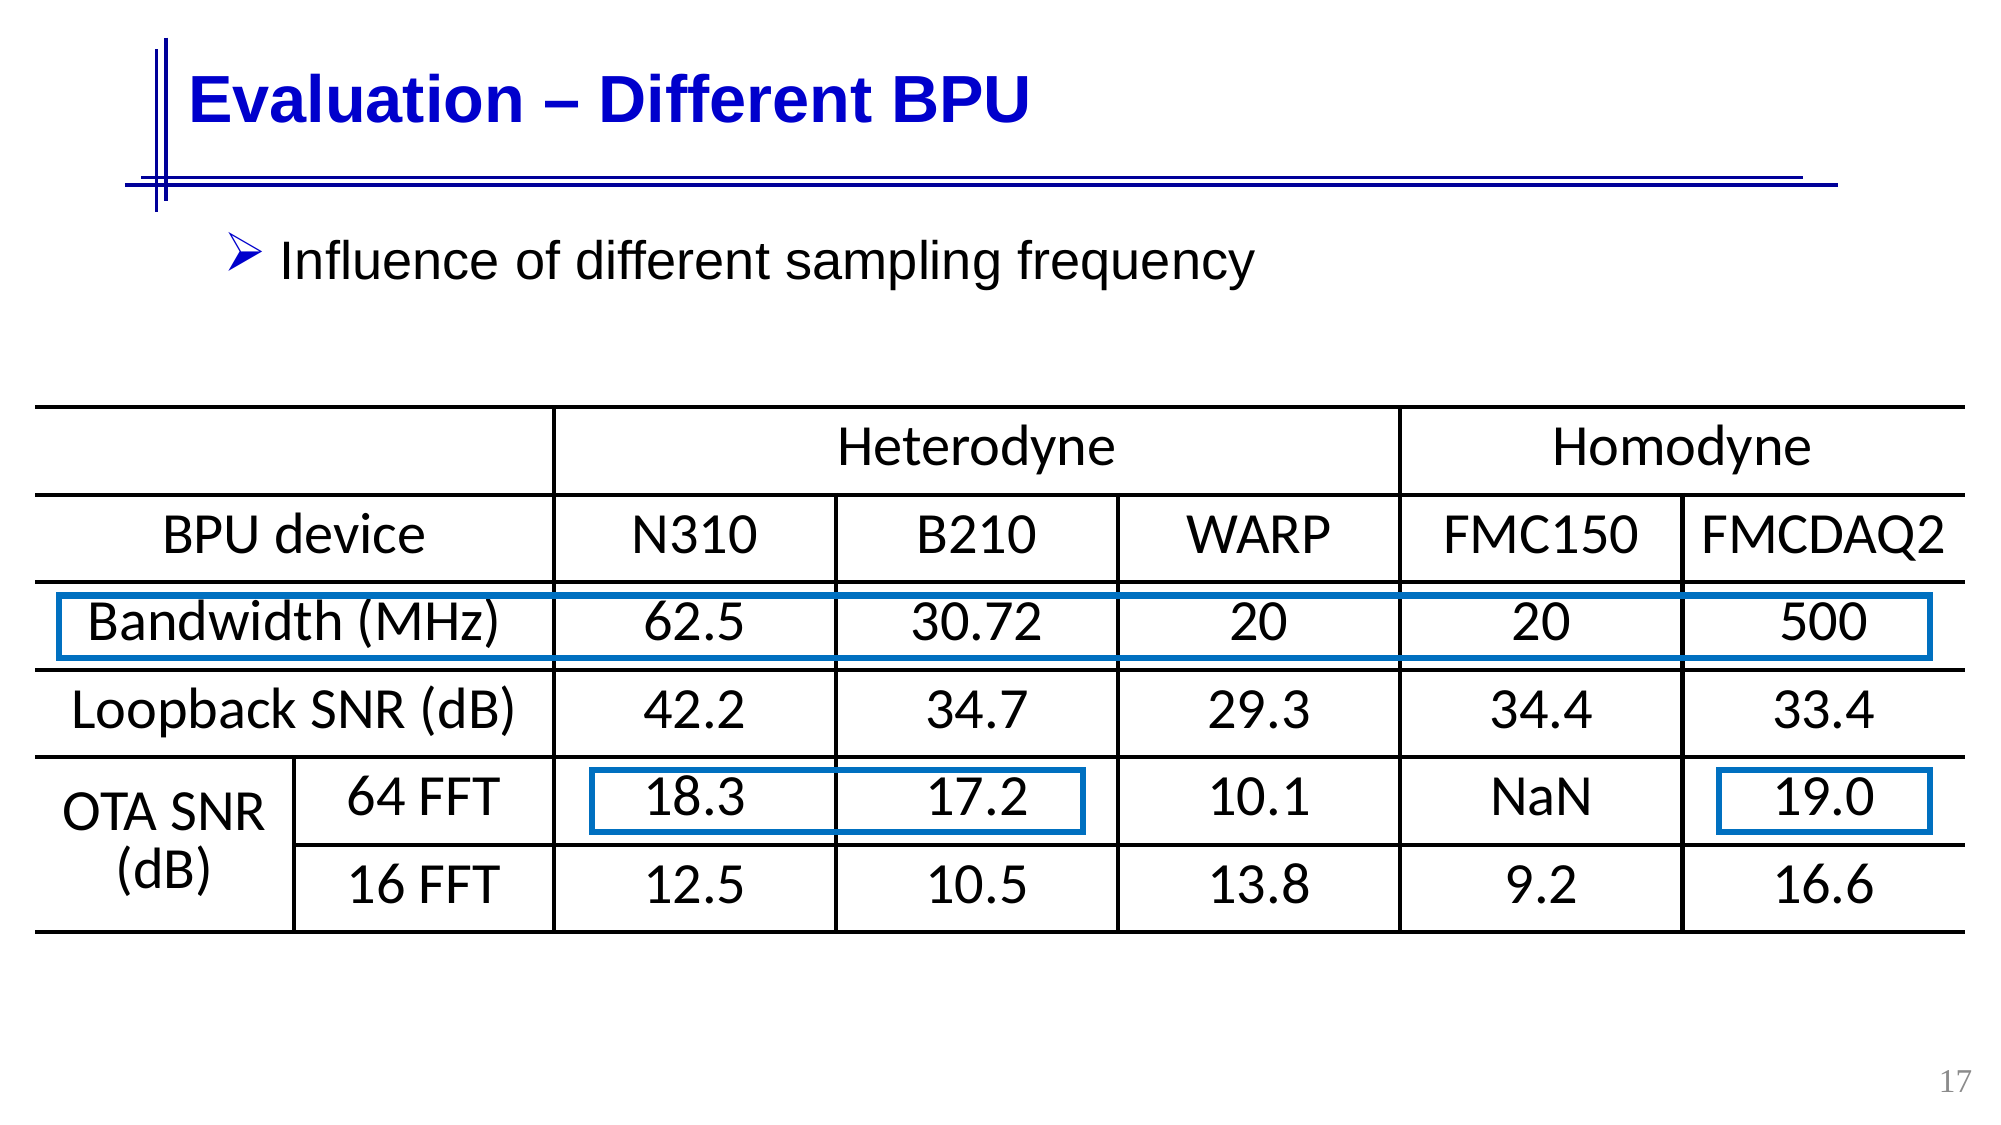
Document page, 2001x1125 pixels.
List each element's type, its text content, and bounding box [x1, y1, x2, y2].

table_header Heterodyne [556, 409, 1398, 493]
table_cell 34.7 [838, 672, 1116, 755]
table_cell 42.2 [556, 672, 834, 755]
table_cell 20 [1120, 584, 1398, 594]
table_header [35, 409, 552, 493]
table_cell 18.3 [556, 759, 834, 843]
table_cell 13.8 [1120, 847, 1398, 930]
text_box [58, 594, 1931, 659]
table_cell N310 [556, 497, 834, 580]
table_cell 30.72 [838, 659, 1116, 668]
table_cell 30.72 [838, 584, 1116, 594]
table_cell Bandwidth (MHz) [35, 584, 552, 668]
text_box [591, 769, 1084, 833]
table_header Homodyne [1402, 409, 1965, 493]
table_cell 29.3 [1120, 672, 1398, 755]
table_cell 20 [1402, 659, 1680, 668]
table_cell 34.4 [1402, 672, 1680, 755]
table_cell 10.1 [1120, 759, 1398, 843]
table_cell B210 [838, 497, 1116, 580]
table_cell BPU device [35, 497, 552, 580]
table_cell NaN [1402, 759, 1680, 843]
table_cell 12.5 [556, 847, 834, 930]
table_cell 19.0 [1685, 759, 1965, 843]
table_cell 62.5 [556, 584, 834, 594]
table_cell FMCDAQ2 [1685, 497, 1965, 580]
table_cell 16.6 [1685, 847, 1965, 930]
table_cell WARP [1120, 497, 1398, 580]
slide_number 17 [1897, 1052, 1988, 1106]
text_box Influence of different sampling frequency [208, 218, 1582, 299]
table_cell 20 [1120, 659, 1398, 668]
table_cell 17.2 [838, 759, 1116, 843]
table_cell 20 [1402, 584, 1680, 594]
table_cell 16 FFT [296, 847, 552, 930]
table_cell 33.4 [1685, 672, 1965, 755]
table_cell 500 [1685, 584, 1965, 668]
table_cell 62.5 [556, 659, 834, 668]
table_cell OTA SNR (dB) [35, 759, 292, 930]
table_cell 9.2 [1402, 847, 1680, 930]
table_cell 64 FFT [296, 759, 552, 843]
table_cell FMC150 [1402, 497, 1680, 580]
table_cell Loopback SNR (dB) [35, 672, 552, 755]
text_box [1718, 769, 1931, 833]
title Evaluation – Different BPU [173, 7, 1850, 196]
table_cell 10.5 [838, 847, 1116, 930]
